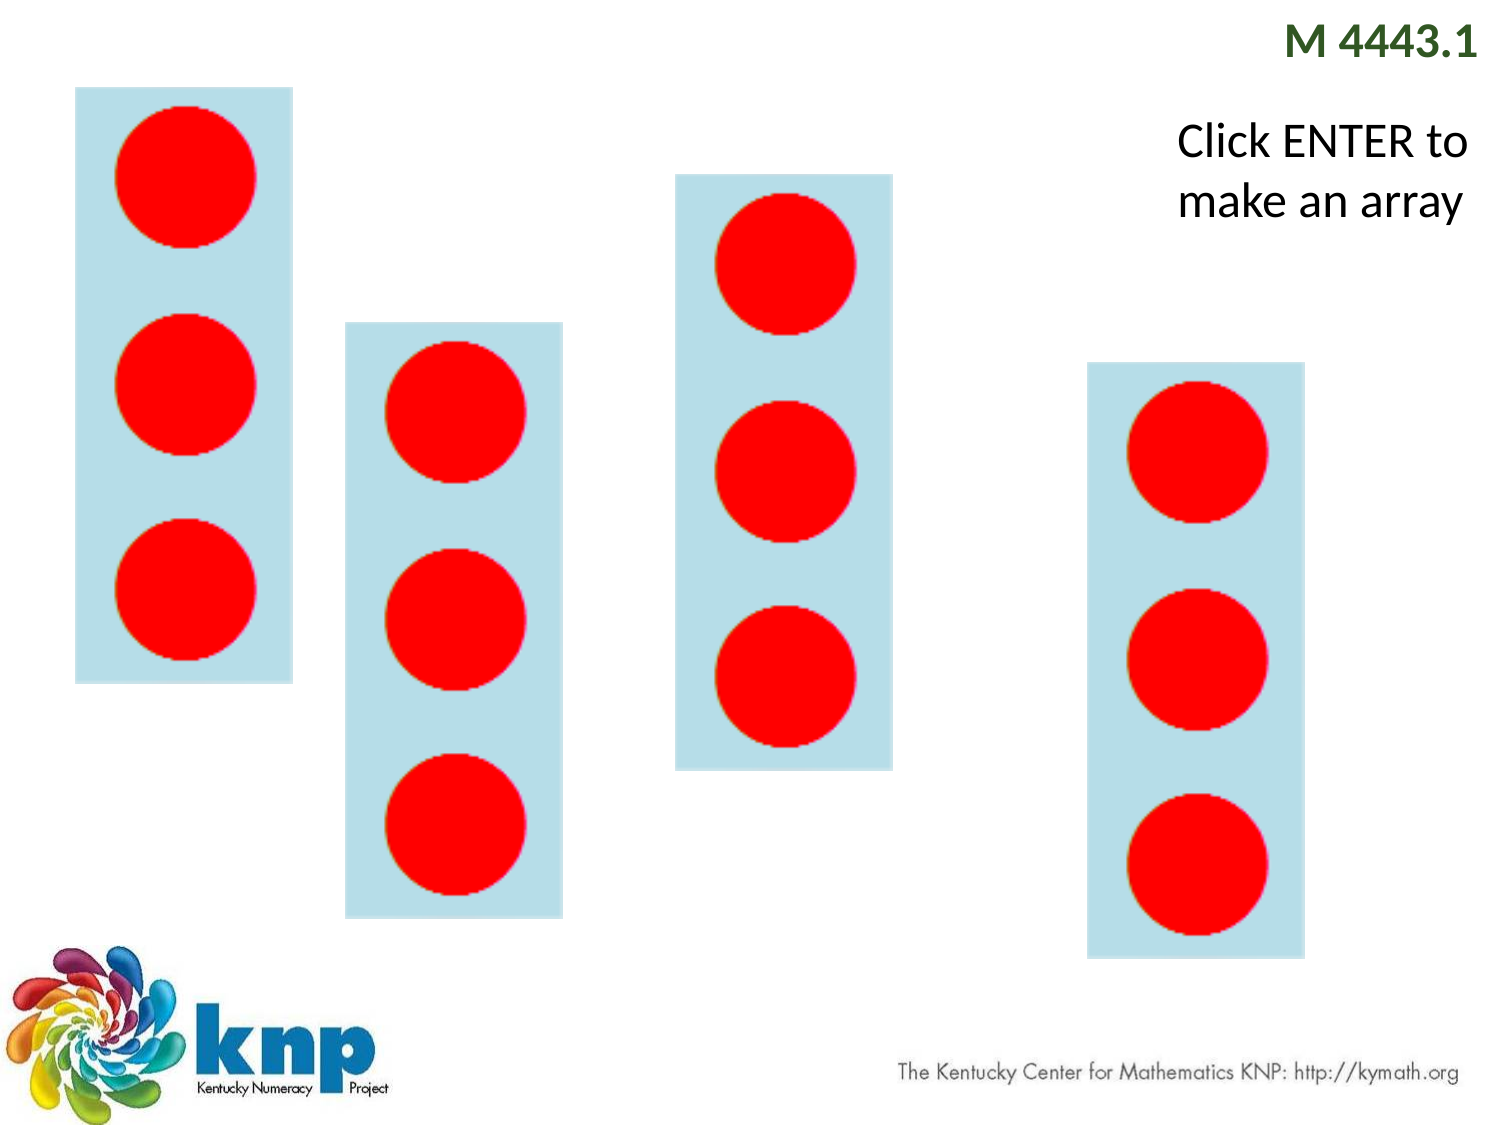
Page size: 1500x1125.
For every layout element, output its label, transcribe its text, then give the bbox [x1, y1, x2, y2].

text_box Click ENTER to make an array [1162, 99, 1500, 235]
picture [1087, 362, 1305, 959]
picture [74, 87, 293, 684]
picture [849, 1049, 1466, 1087]
picture [0, 945, 393, 1125]
picture [674, 174, 893, 772]
picture [344, 322, 563, 920]
